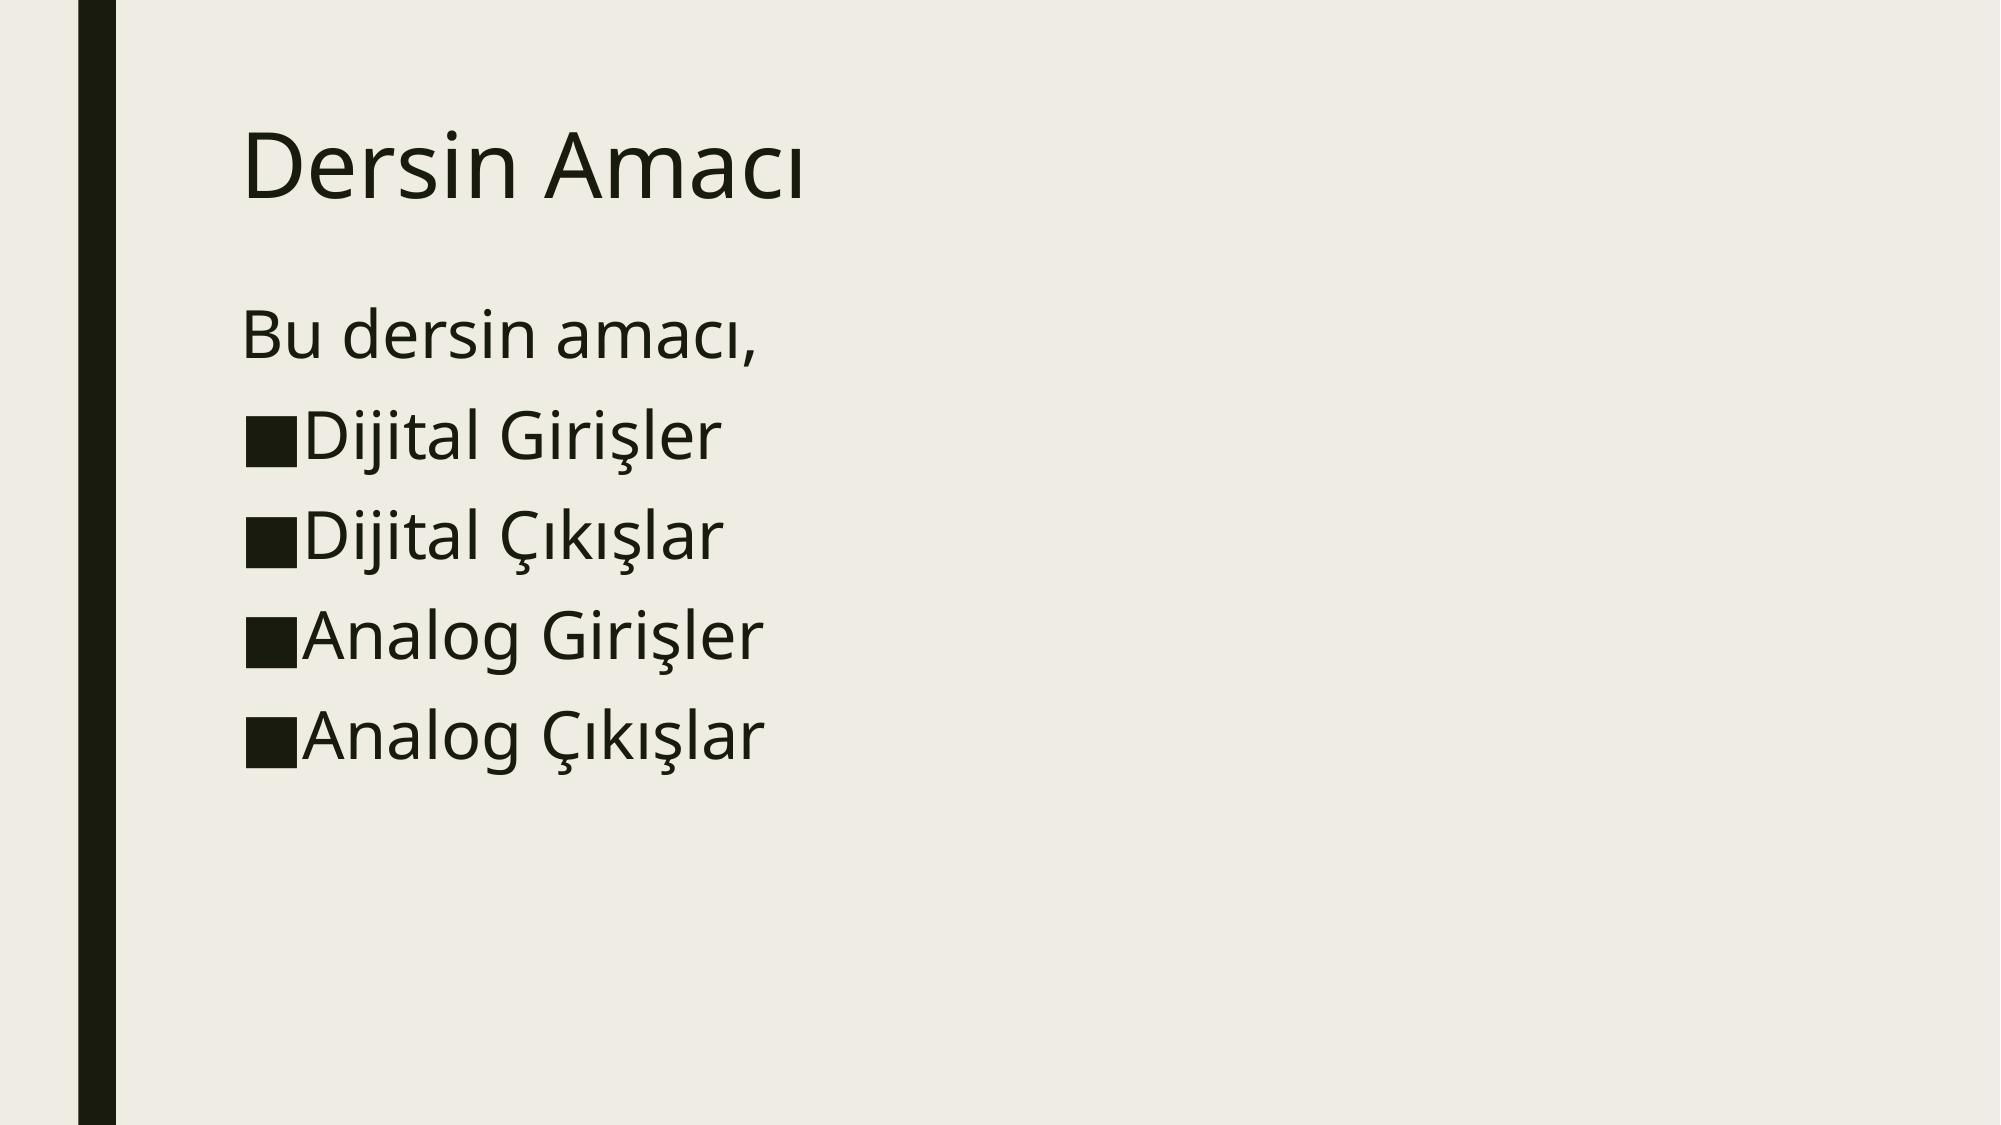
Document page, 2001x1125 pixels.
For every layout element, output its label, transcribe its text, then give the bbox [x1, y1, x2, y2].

list Bu dersin amacı, Dijital Girişler Dijital Çıkışlar Analog Girişler Analog Çıkışlar [225, 291, 1800, 1074]
title Dersin Amacı [225, 112, 1800, 291]
